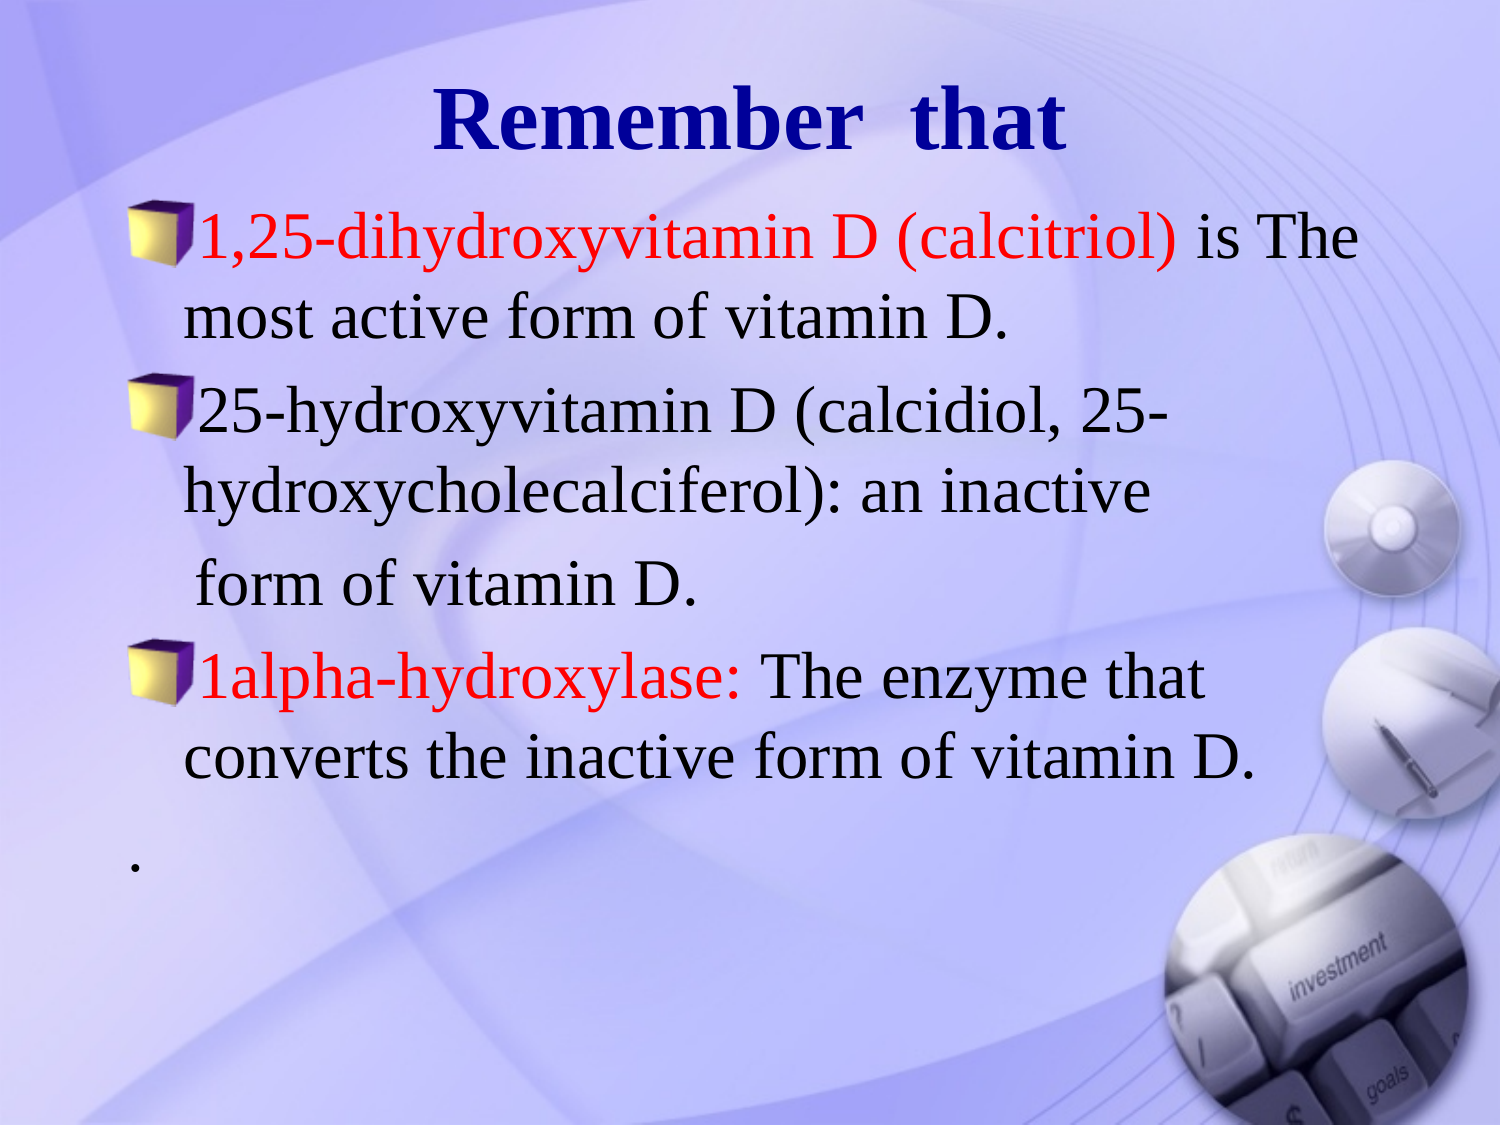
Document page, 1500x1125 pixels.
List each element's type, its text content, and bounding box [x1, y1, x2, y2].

list 1,25-dihydroxyvitamin D (calcitriol) is The most active form of vitamin D. 25-hydroxyvitamin D (calcidiol, 25-hydroxycholecalciferol): an inactive form of vitamin D. 1alpha-hydroxylase: The enzyme that converts the inactive form of vitamin D. . [112, 184, 1388, 860]
title Remember that [112, 19, 1388, 184]
picture [0, 0, 1500, 1125]
